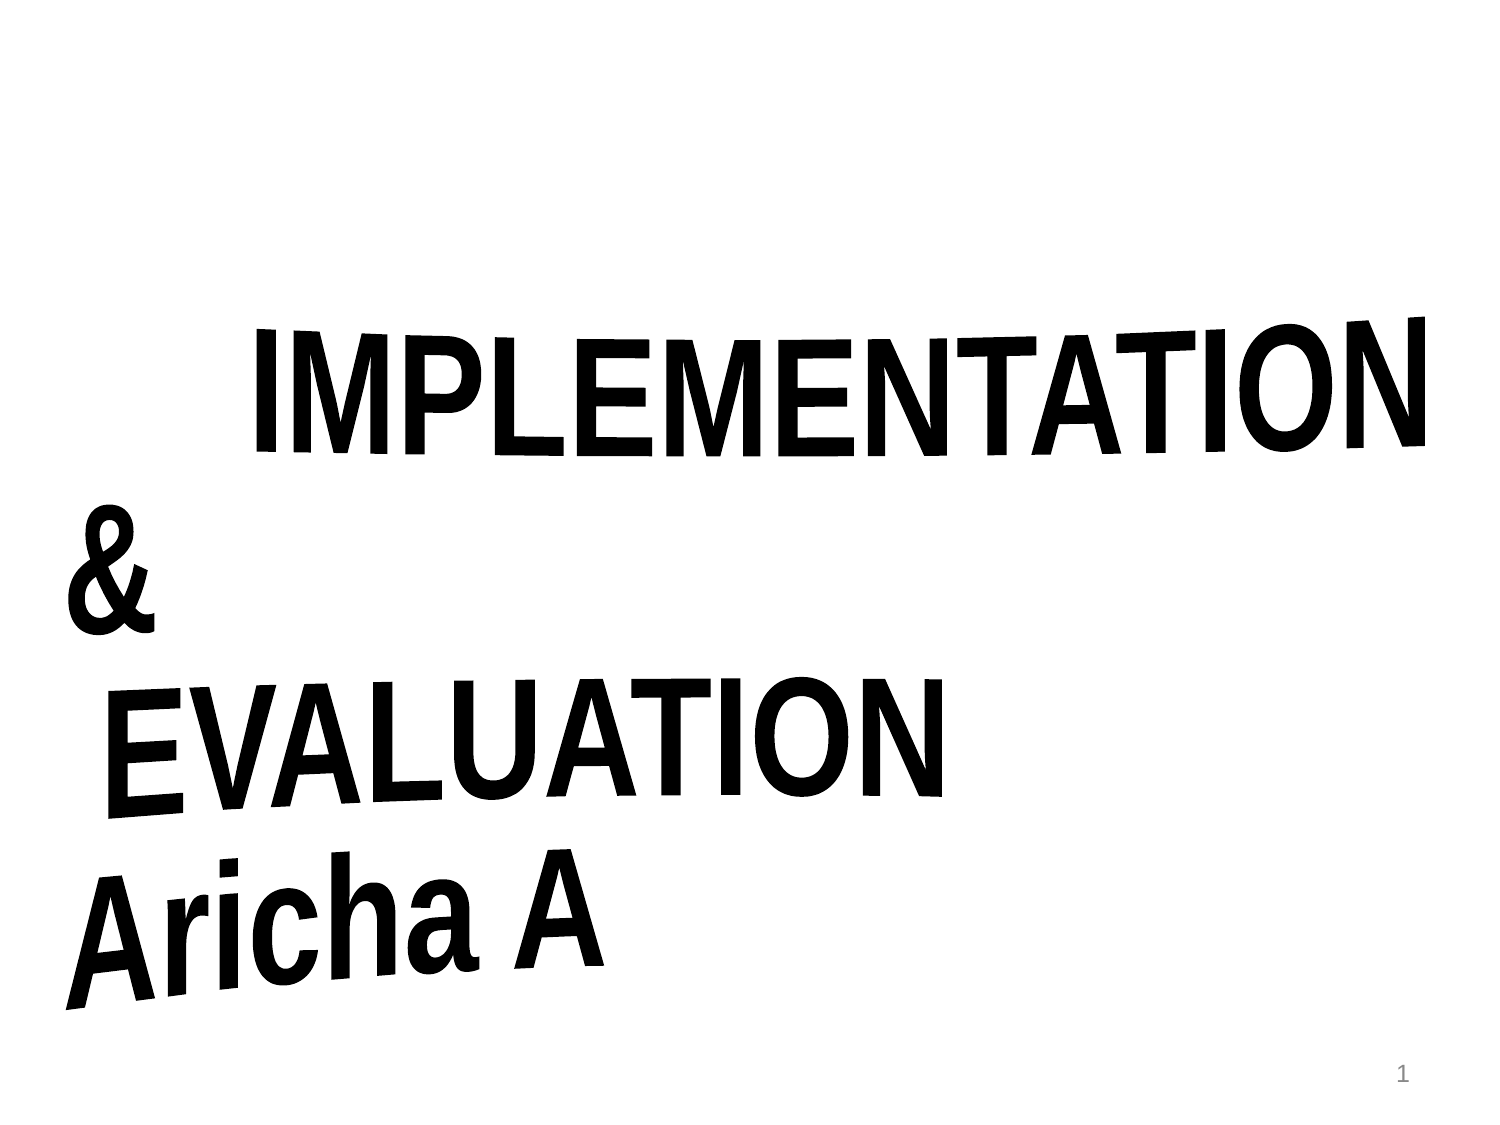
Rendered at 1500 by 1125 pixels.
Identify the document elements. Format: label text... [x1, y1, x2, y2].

slide_number 1 [1074, 1042, 1425, 1103]
